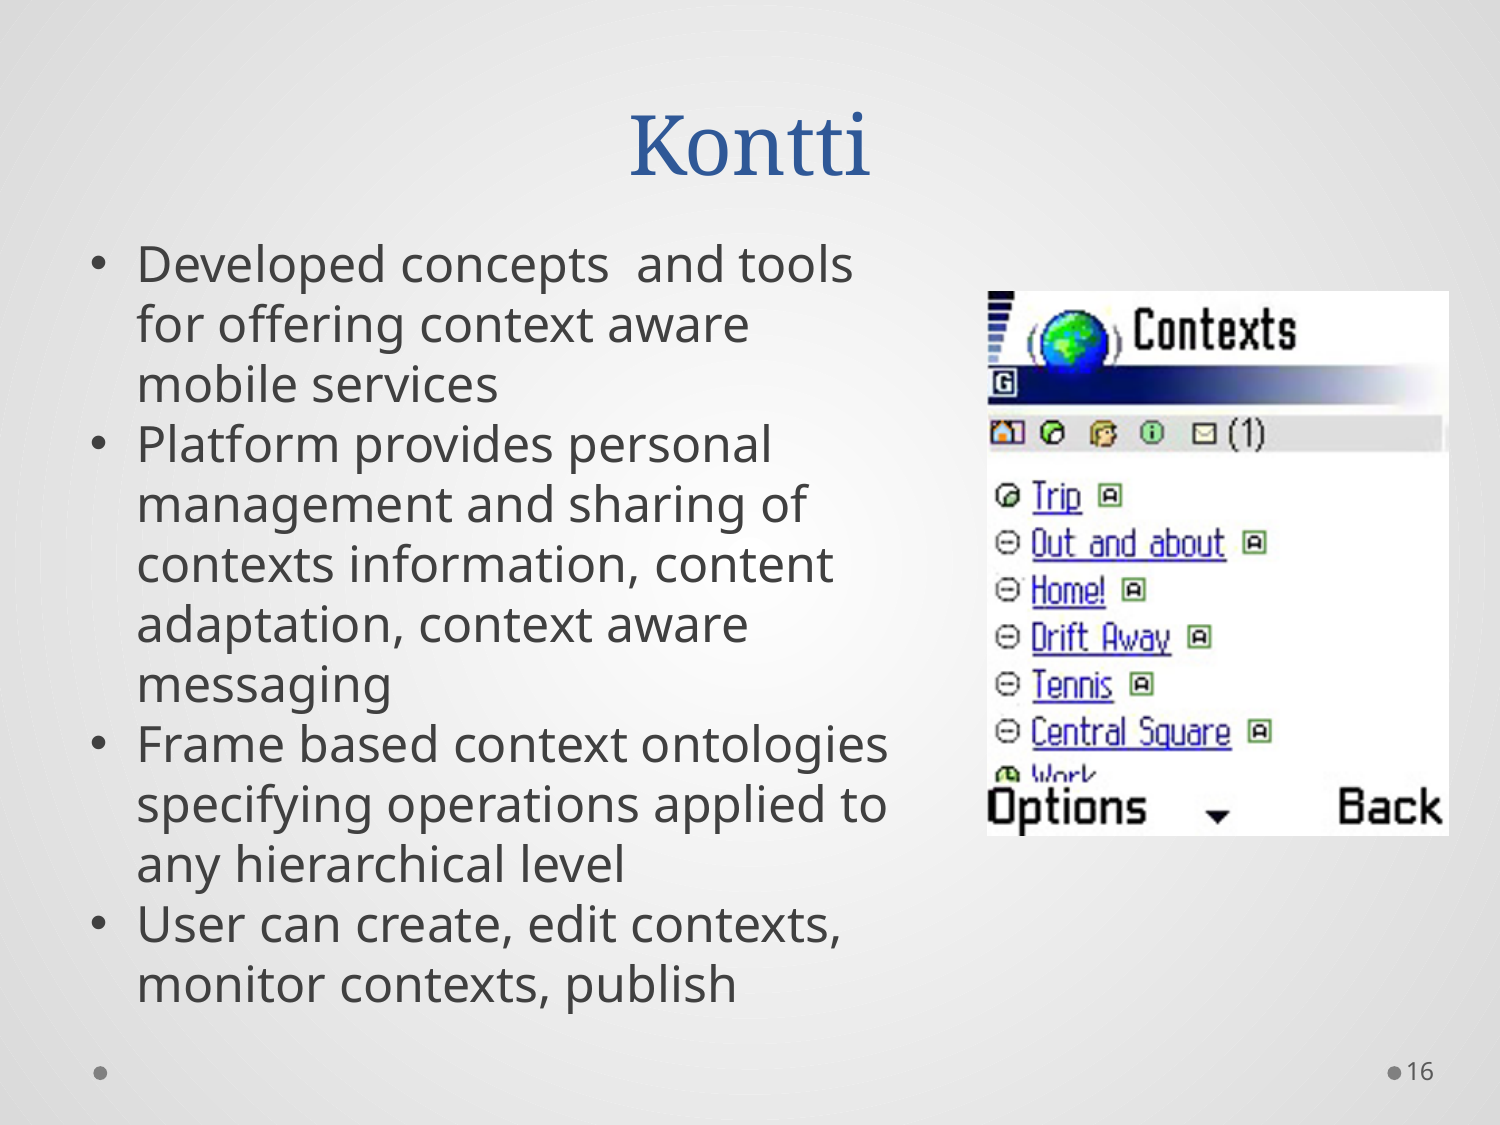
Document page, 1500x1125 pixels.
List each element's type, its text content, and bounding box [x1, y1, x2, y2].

picture [987, 291, 1449, 836]
slide_number 16 [1401, 1042, 1494, 1103]
title Kontti [75, 75, 1425, 200]
text_box Developed concepts and tools for offering context aware mobile services Platform provides personal management and sharing of contexts information, content adaptation, context aware messaging Frame based context ontologies specifying operations applied to any hierarchical level User can create, edit contexts, monitor contexts, publish [75, 224, 938, 1020]
